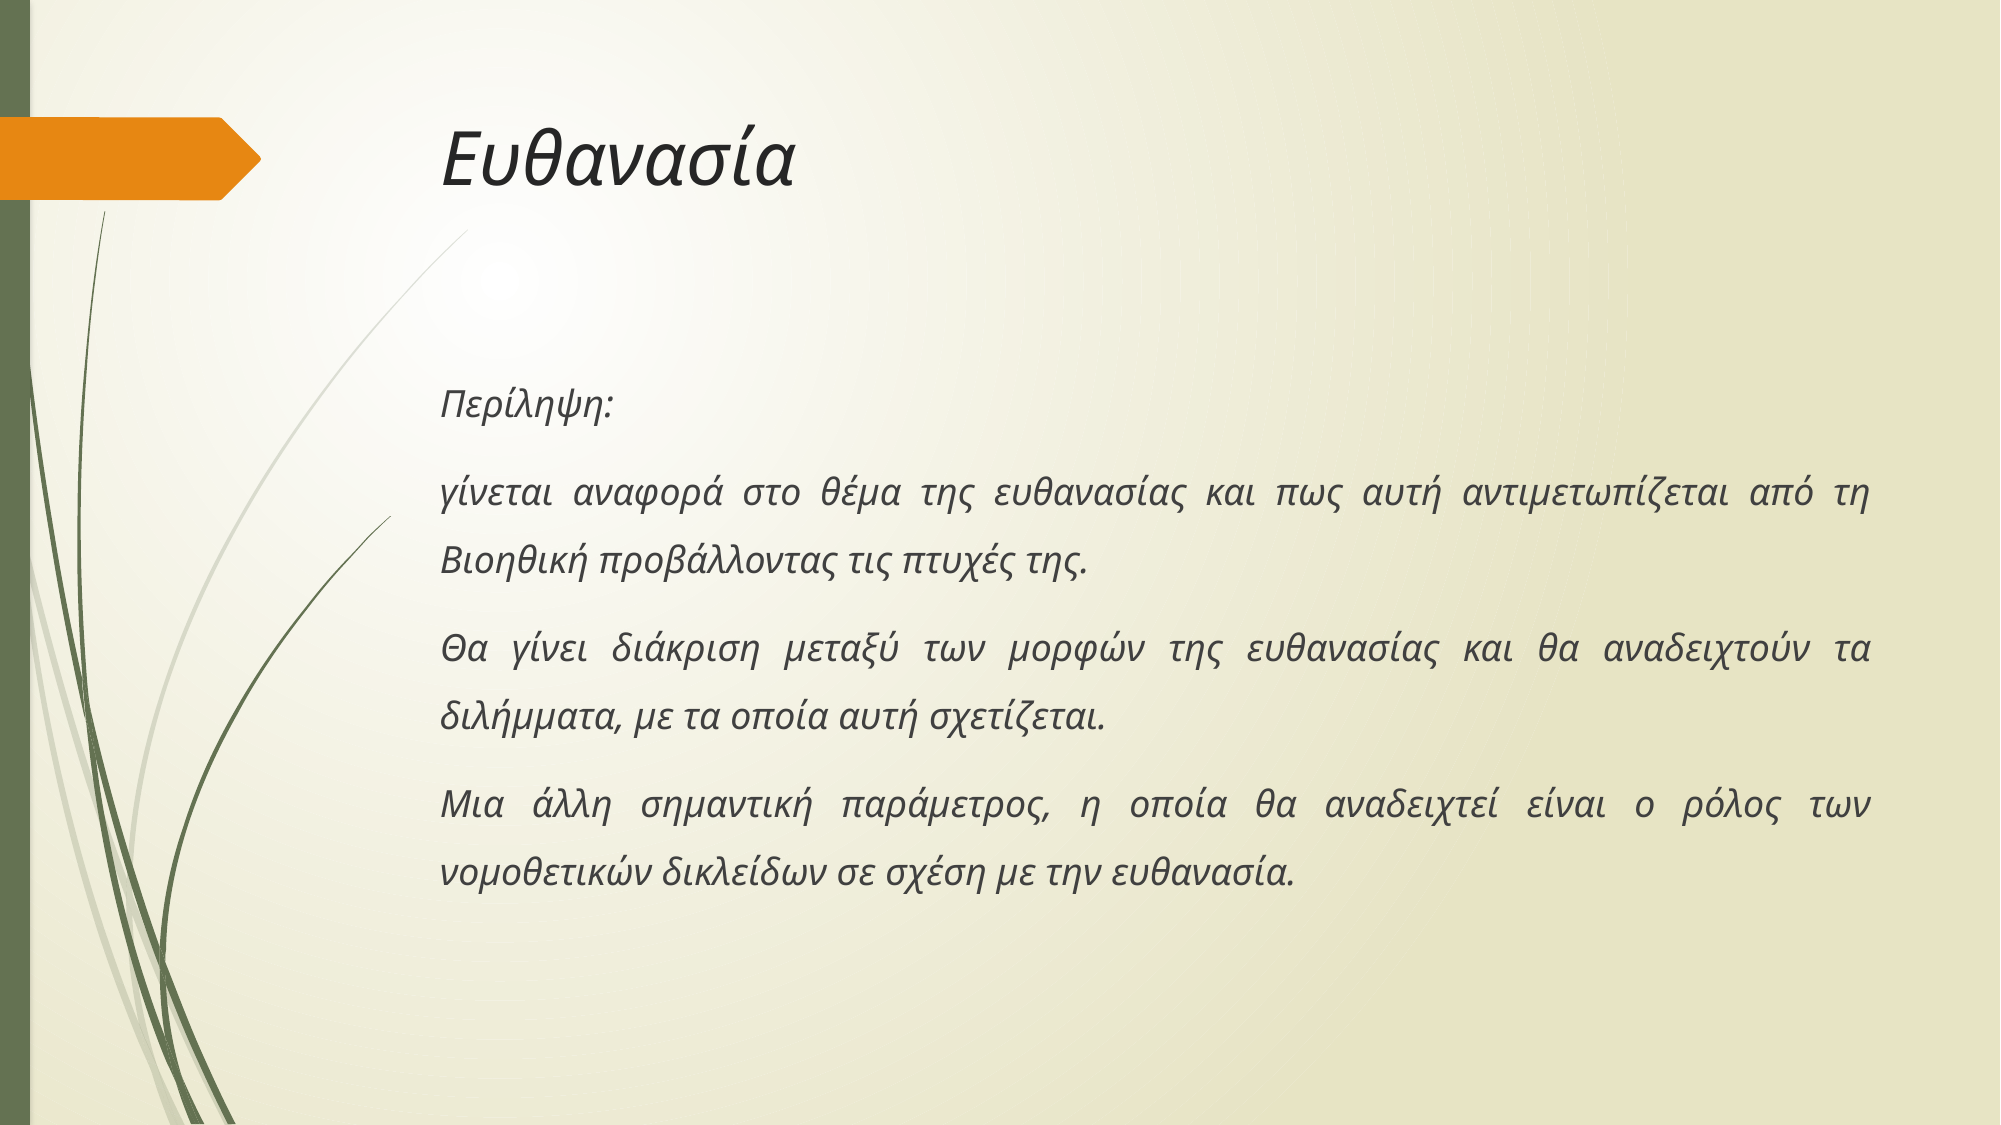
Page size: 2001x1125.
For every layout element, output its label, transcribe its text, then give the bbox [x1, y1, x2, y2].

title Ευθανασία [425, 102, 1888, 313]
list Περίληψη: γίνεται αναφορά στο θέμα της ευθανασίας και πως αυτή αντιμετωπίζεται από τη Βιοηθική προβάλλοντας τις πτυχές της. Θα γίνει διάκριση μεταξύ των μορφών της ευθανασίας και θα αναδειχτούν τα διλήμματα, με τα οποία αυτή σχετίζεται. Μια άλλη σημαντική παράμετρος, η οποία θα αναδειχτεί είναι ο ρόλος των νομοθετικών δικλείδων σε σχέση με την ευθανασία. [424, 350, 1888, 970]
